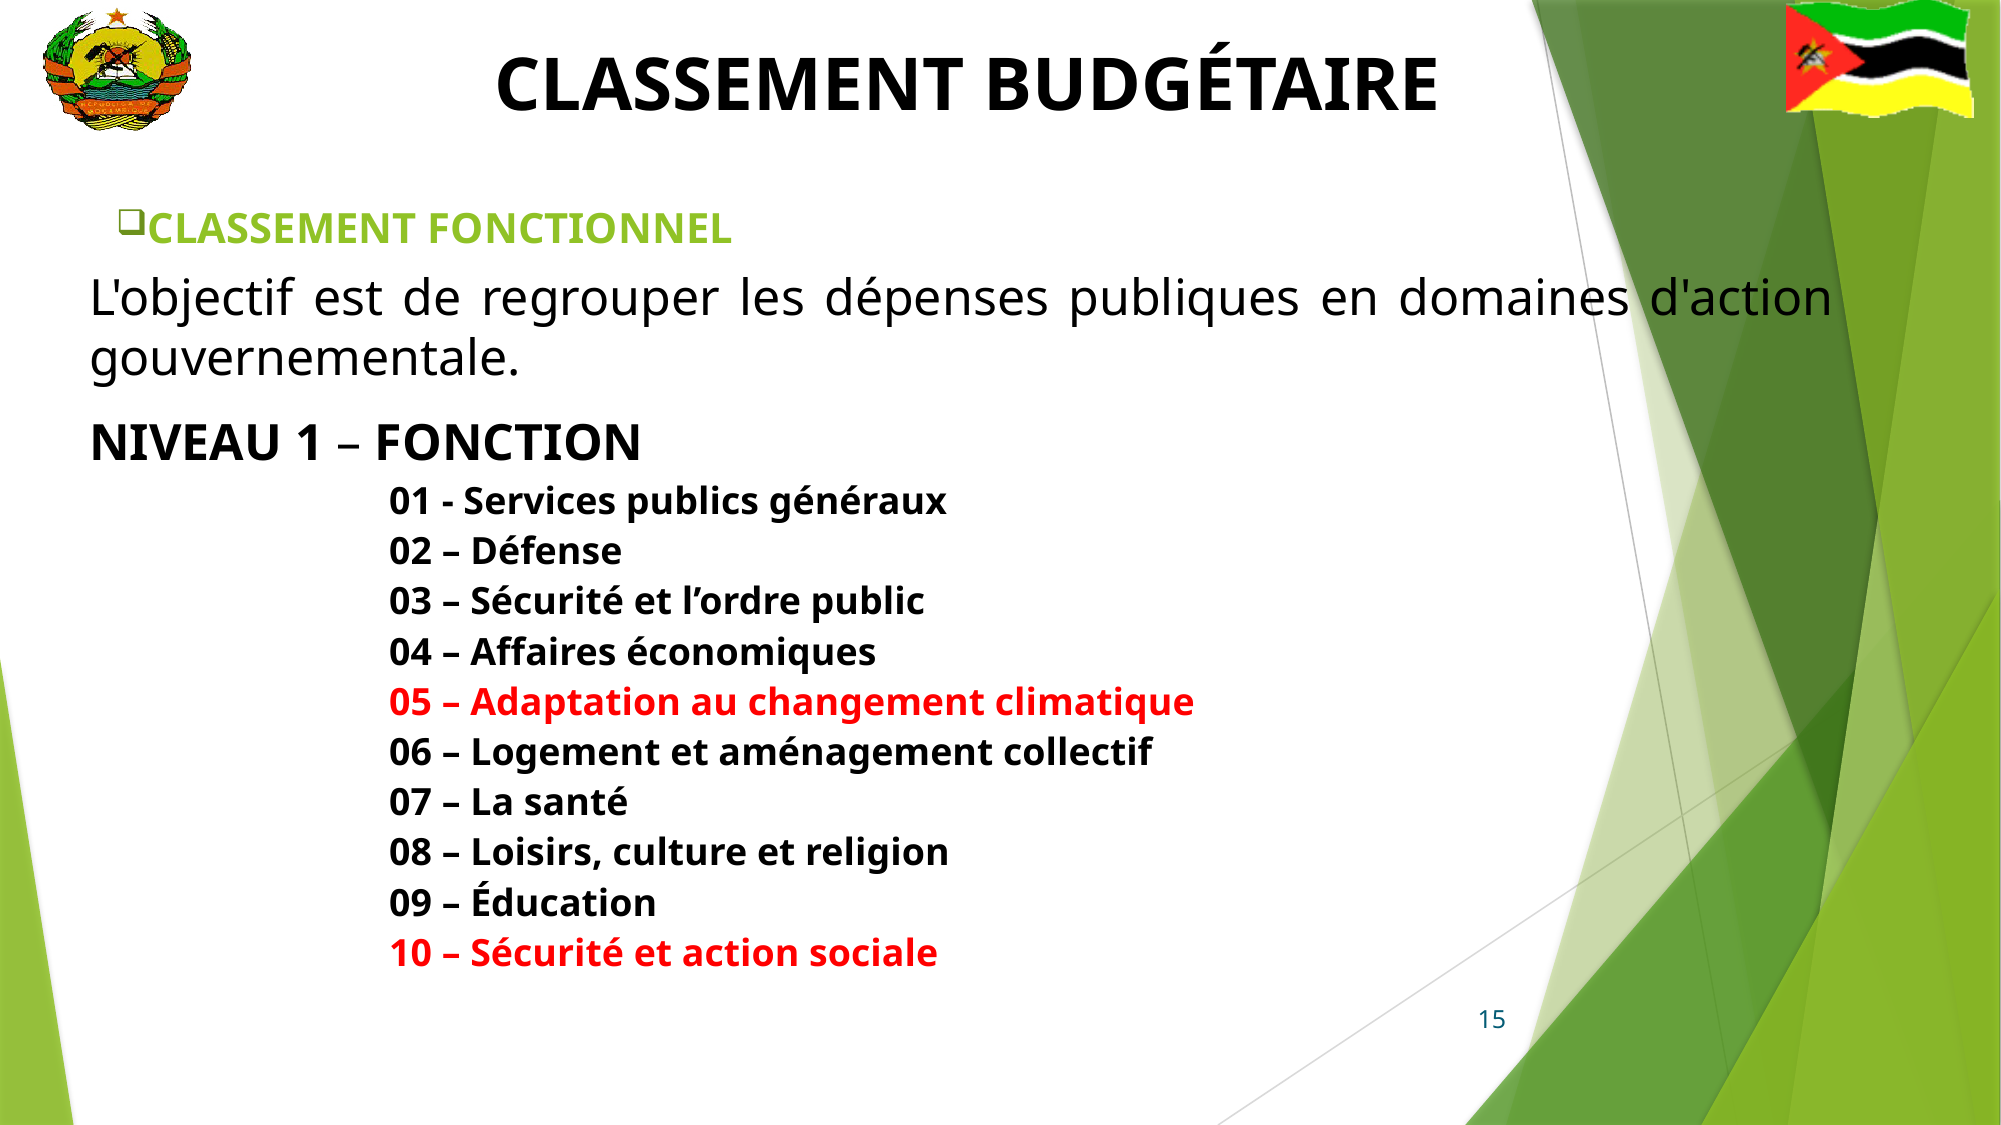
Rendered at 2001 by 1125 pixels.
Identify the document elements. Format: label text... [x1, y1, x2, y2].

text_box L'objectif est de regrouper les dépenses publiques en domaines d'action gouvernementale. NIVEAU 1 – FONCTION 01 - Services publics généraux 02 – Défense 03 – Sécurité et l’ordre public 04 – Affaires économiques 05 – Adaptation au changement climatique 06 – Logement et aménagement collectif 07 – La santé 08 – Loisirs, culture et religion 09 – Éducation 10 – Sécurité et action sociale [74, 257, 1850, 981]
slide_number 15 [1409, 991, 1522, 1051]
picture [33, 0, 201, 140]
title CLASSEMENT FONCTIONNEL [101, 174, 1850, 257]
picture [1785, 0, 1975, 119]
text_box [1850, 257, 1954, 903]
text_box 15 [1074, 1042, 1425, 1103]
text_box CLASSEMENT BUDGÉTAIRE [221, 0, 1715, 133]
